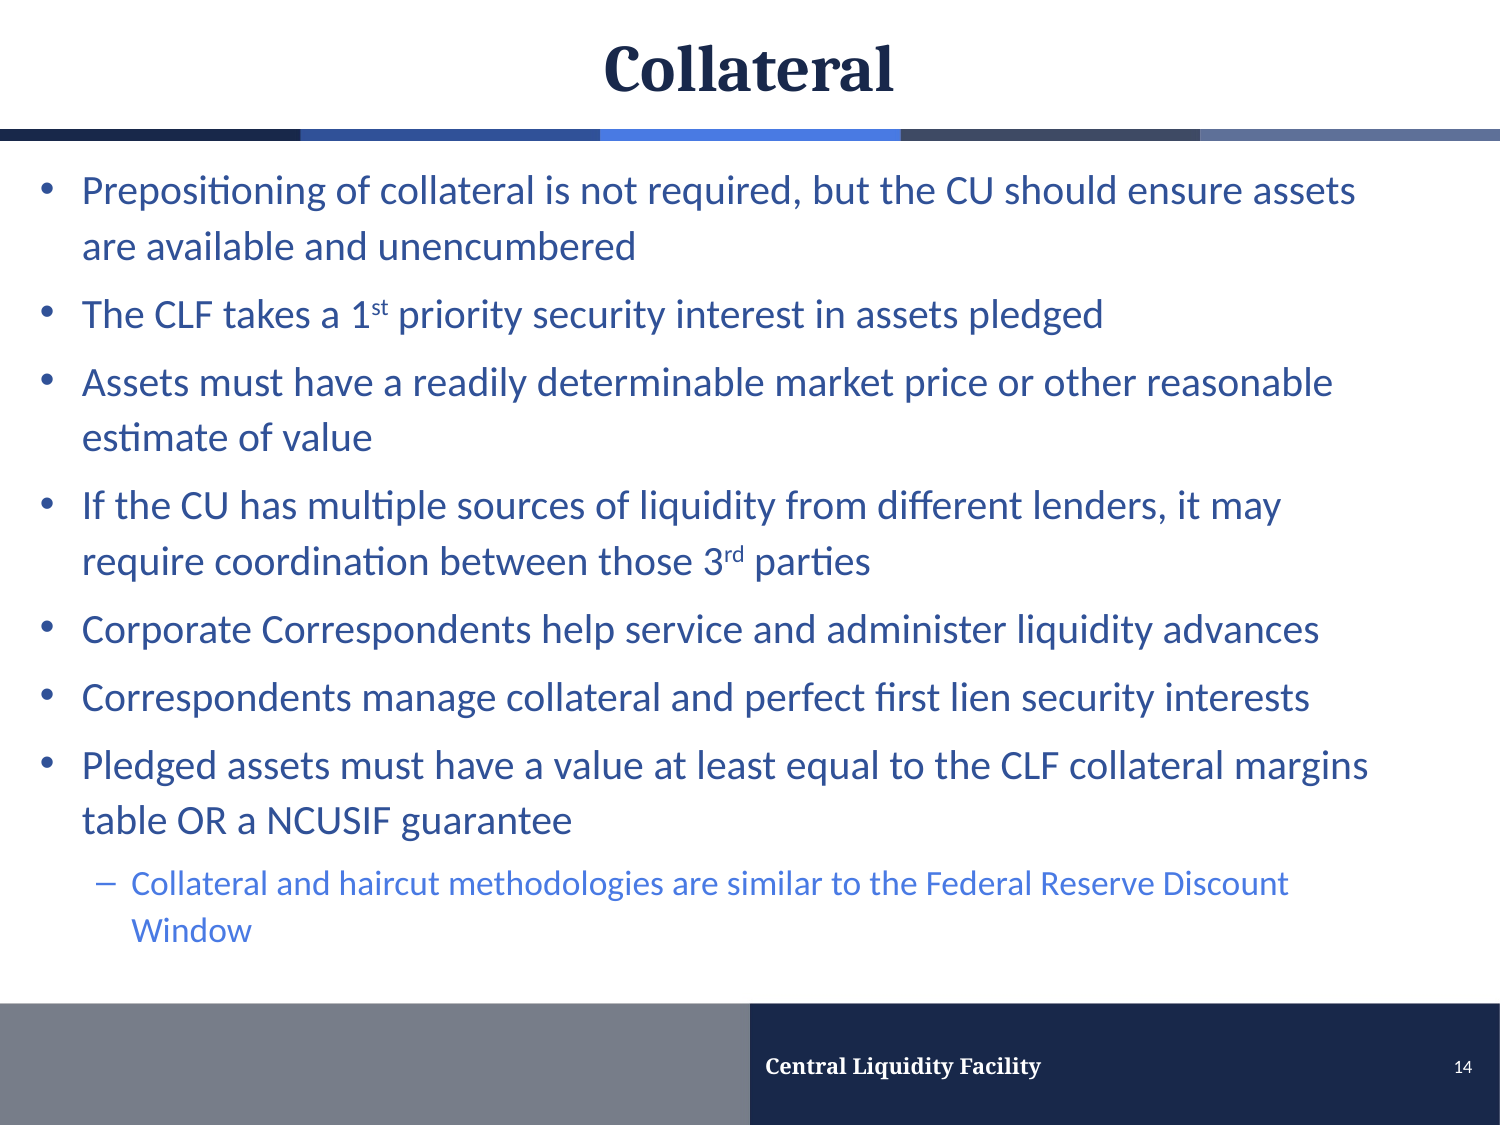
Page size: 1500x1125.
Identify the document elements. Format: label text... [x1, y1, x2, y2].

title Collateral [75, 4, 1425, 125]
slide_number 14 [1400, 1035, 1488, 1096]
footer Central Liquidity Facility [750, 1035, 1225, 1096]
list Prepositioning of collateral is not required, but the CU should ensure assets are available and unencumbered The CLF takes a 1st priority security interest in assets pledged Assets must have a readily determinable market price or other reasonable estimate of value If the CU has multiple sources of liquidity from different lenders, it may require coordination between those 3rd parties Corporate Correspondents help service and administer liquidity advances Correspondents manage collateral and perfect first lien security interests Pledged assets must have a value at least equal to the CLF collateral margins table OR a NCUSIF guarantee Collateral and haircut methodologies are similar to the Federal Reserve Discount Window [24, 149, 1391, 1000]
picture [0, 0, 1500, 1125]
